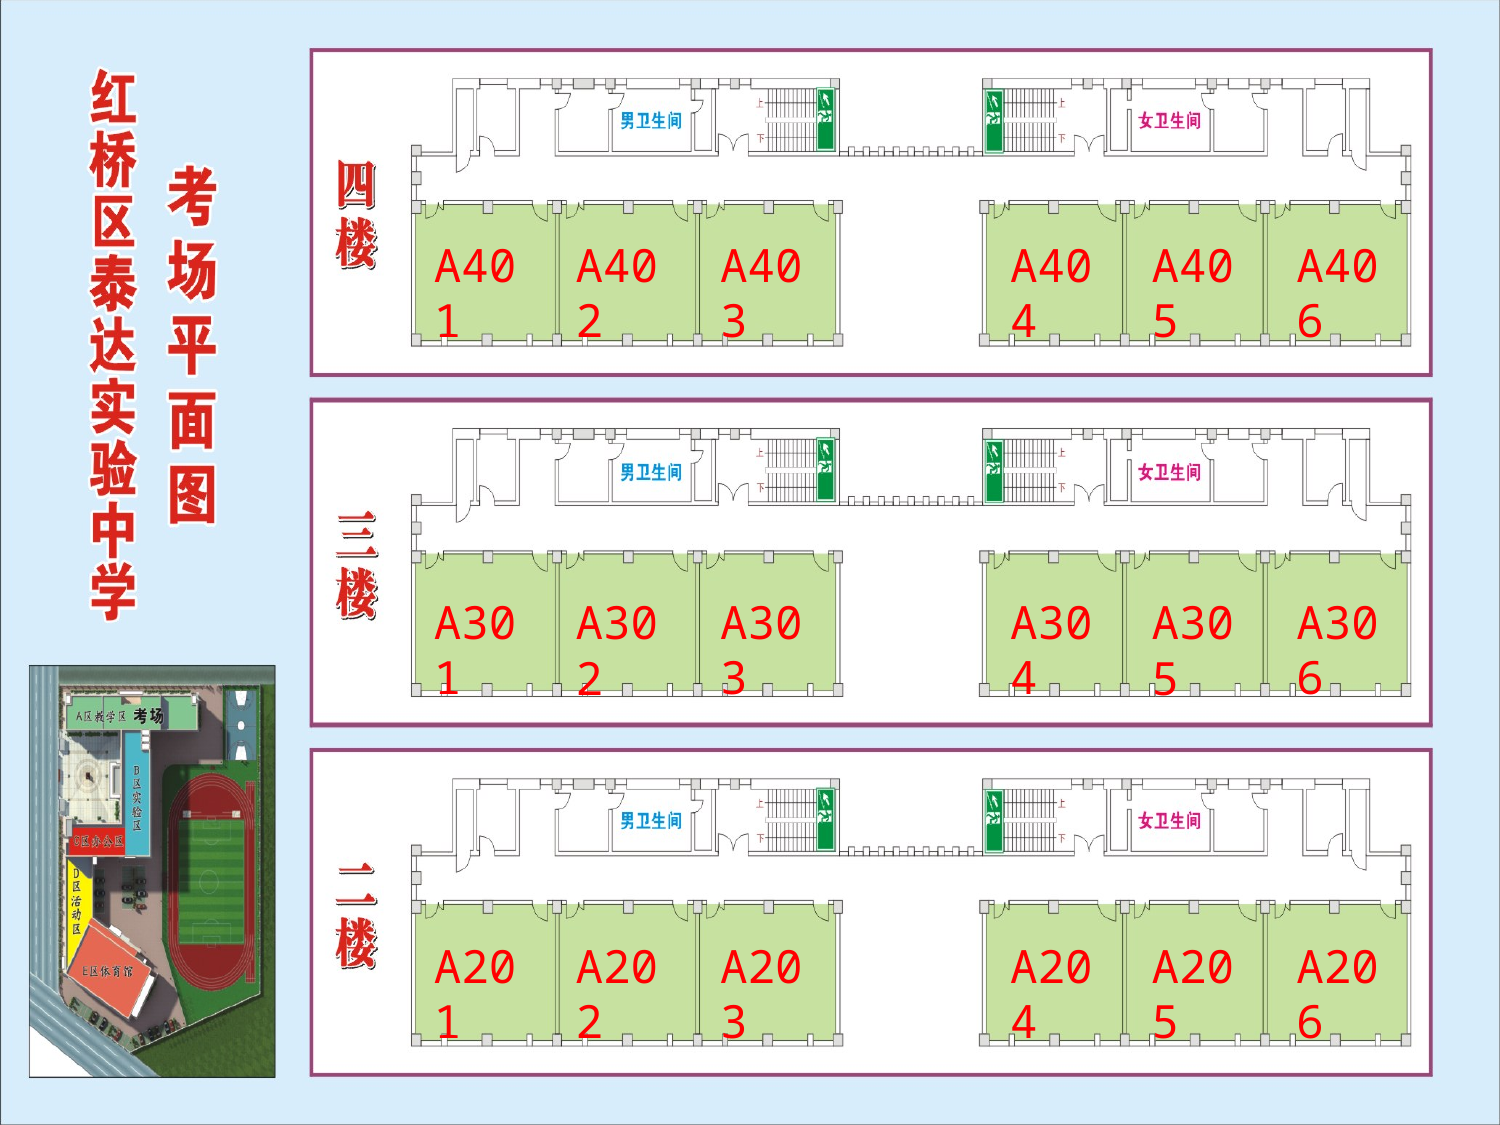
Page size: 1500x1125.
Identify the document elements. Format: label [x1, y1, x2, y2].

text_box [0, 0, 1500, 1125]
